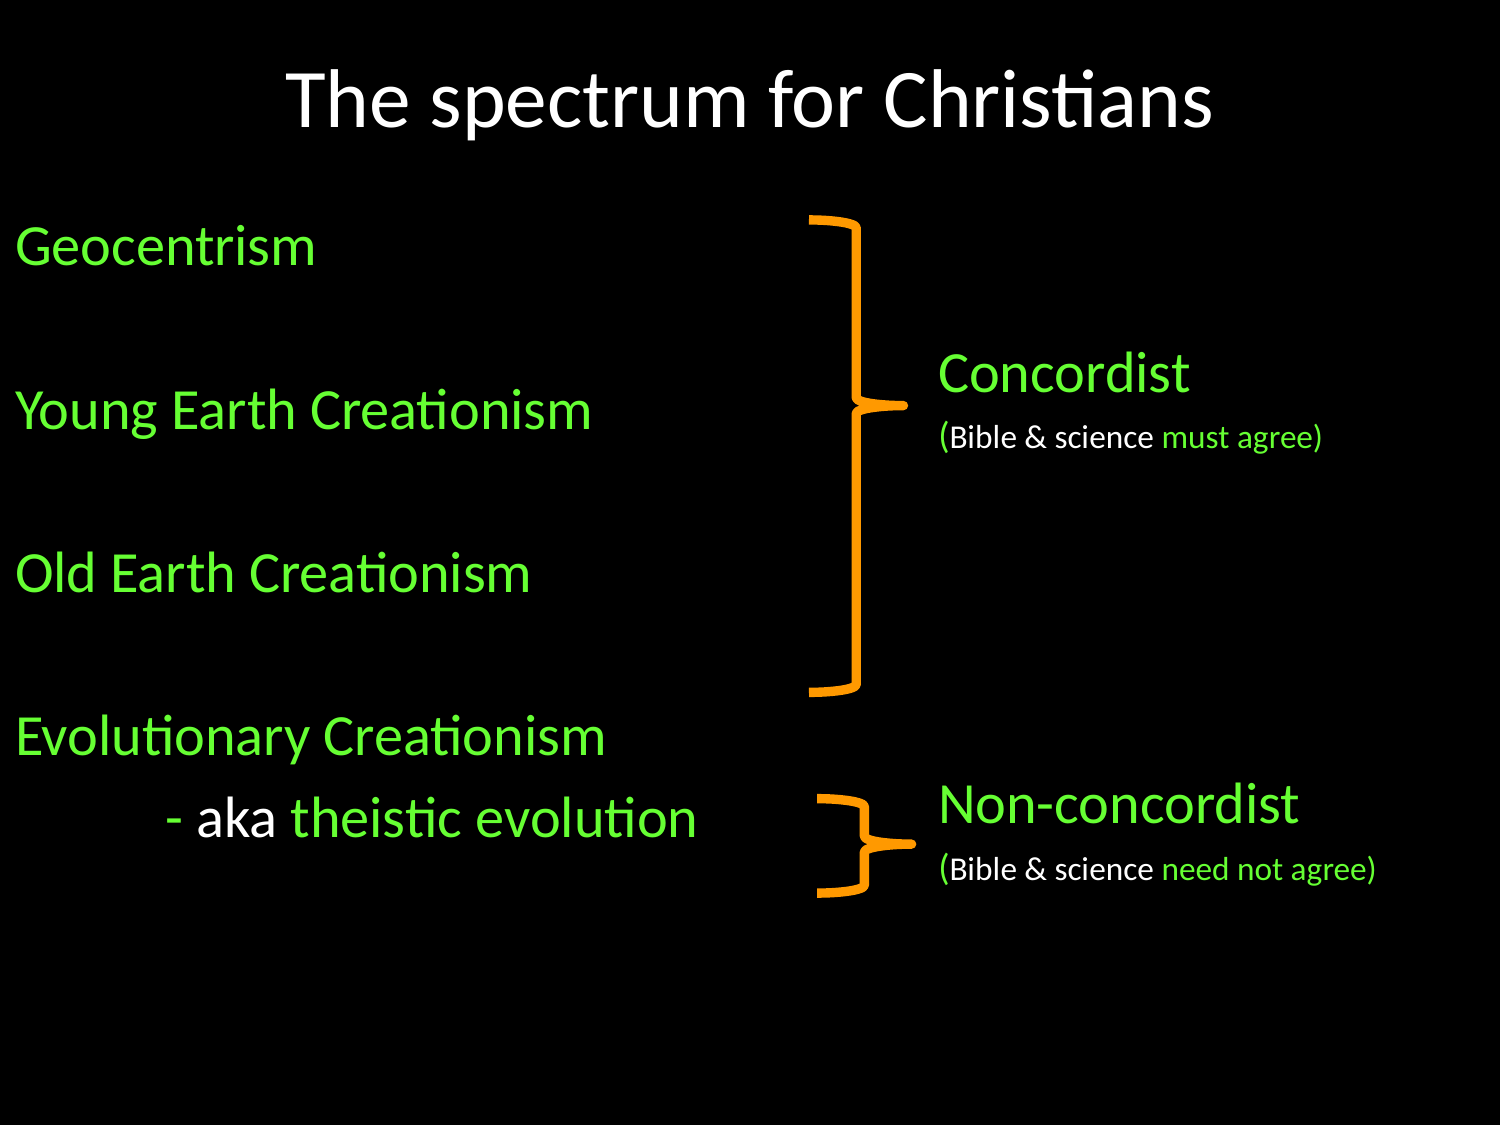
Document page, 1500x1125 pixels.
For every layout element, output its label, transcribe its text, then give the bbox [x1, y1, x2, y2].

title The spectrum for Christians [0, 0, 1500, 188]
list Geocentrism Young Earth Creationism Old Earth Creationism Evolutionary Creationism - aka theistic evolution [0, 200, 809, 1125]
text_box [808, 219, 904, 693]
text_box Concordist (Bible & science must agree) Non-concordist (Bible & science need not agree) [923, 326, 1483, 1035]
text_box [817, 798, 912, 894]
